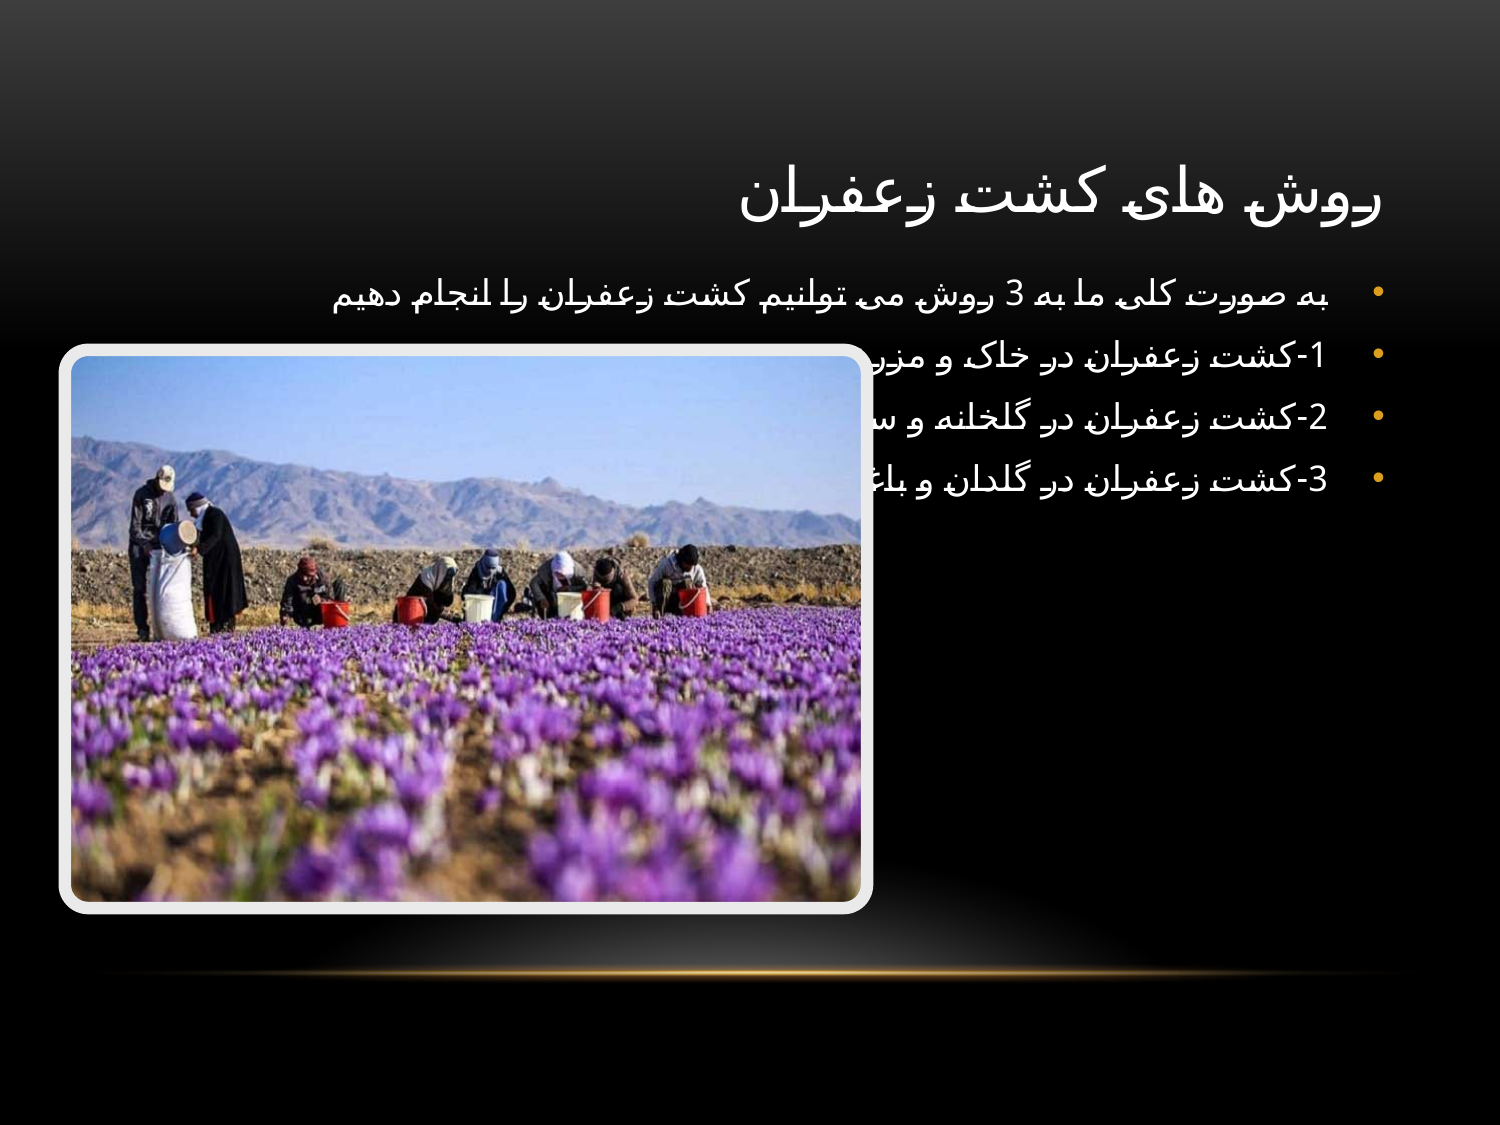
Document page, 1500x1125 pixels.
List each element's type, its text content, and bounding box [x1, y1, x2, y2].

list به صورت کلی ما به 3 روش می توانیم کشت زعفران را انجام دهیم 1-کشت زعفران در خاک و مزرعه 2-کشت زعفران در گلخانه و سالن 3-کشت زعفران در گلدان و باغچه [99, 262, 1400, 938]
picture [0, 0, 1500, 1125]
title روش های کشت زعفران [99, 45, 1400, 233]
